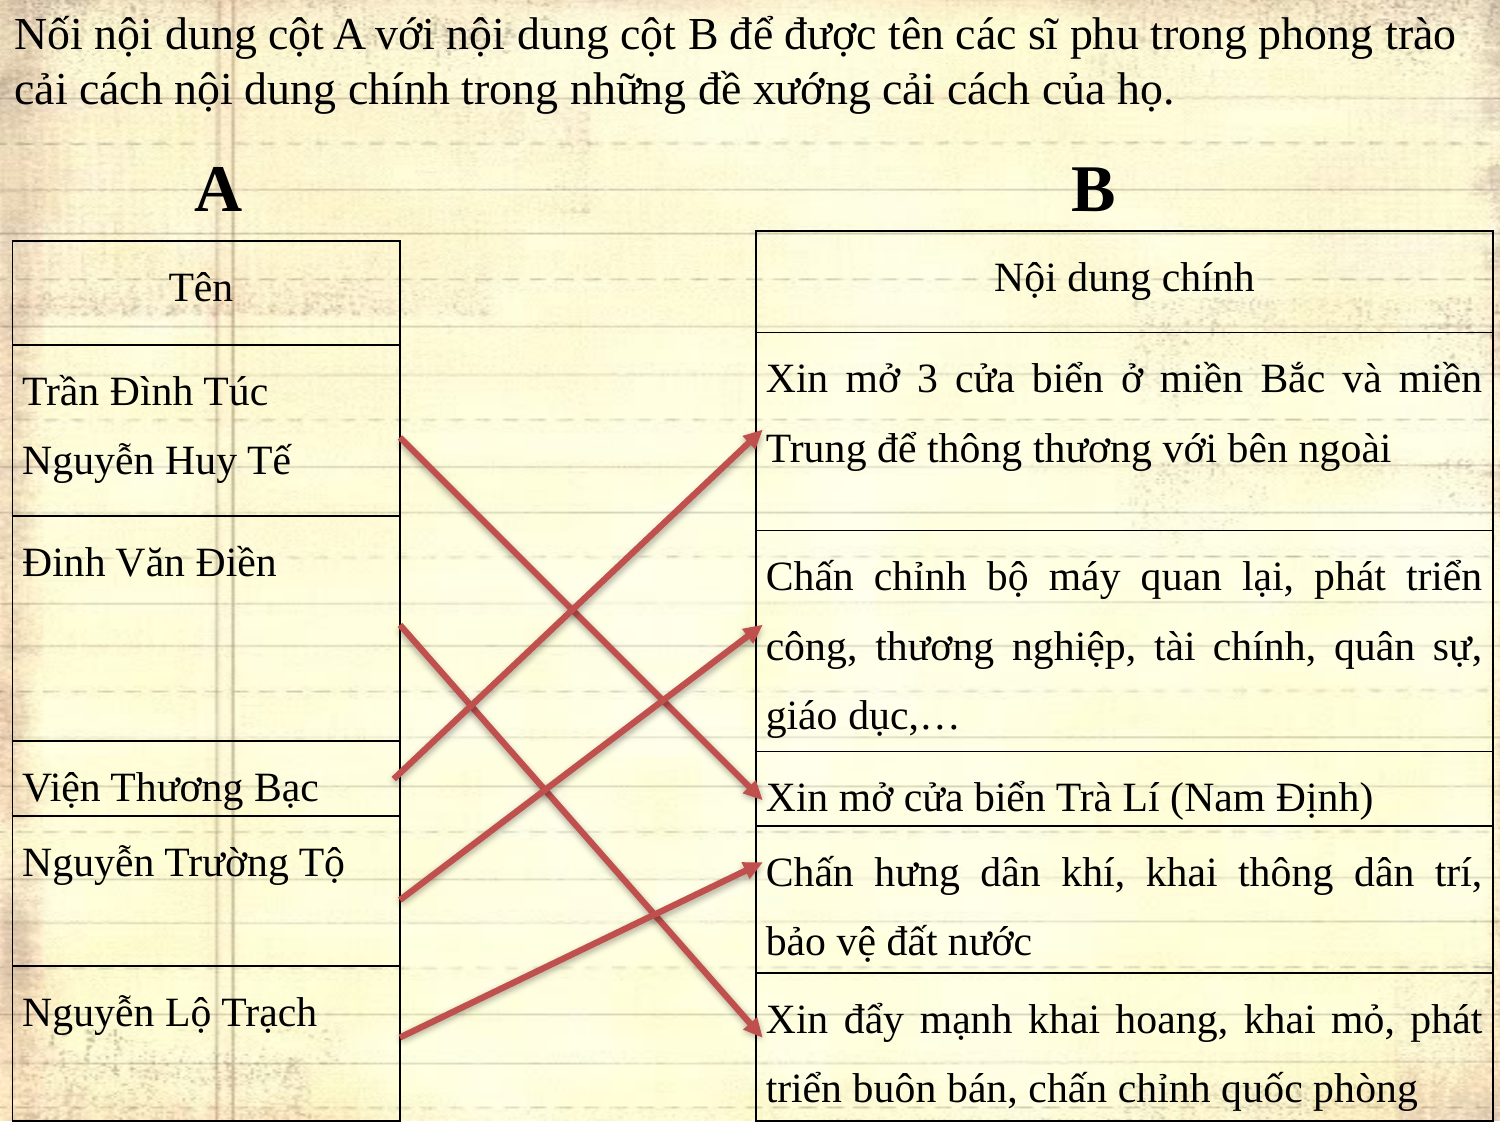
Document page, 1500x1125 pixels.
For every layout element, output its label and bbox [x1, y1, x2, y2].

text_box [393, 429, 763, 780]
text_box [399, 624, 763, 862]
text_box [399, 862, 763, 1038]
picture [0, 0, 1500, 1122]
